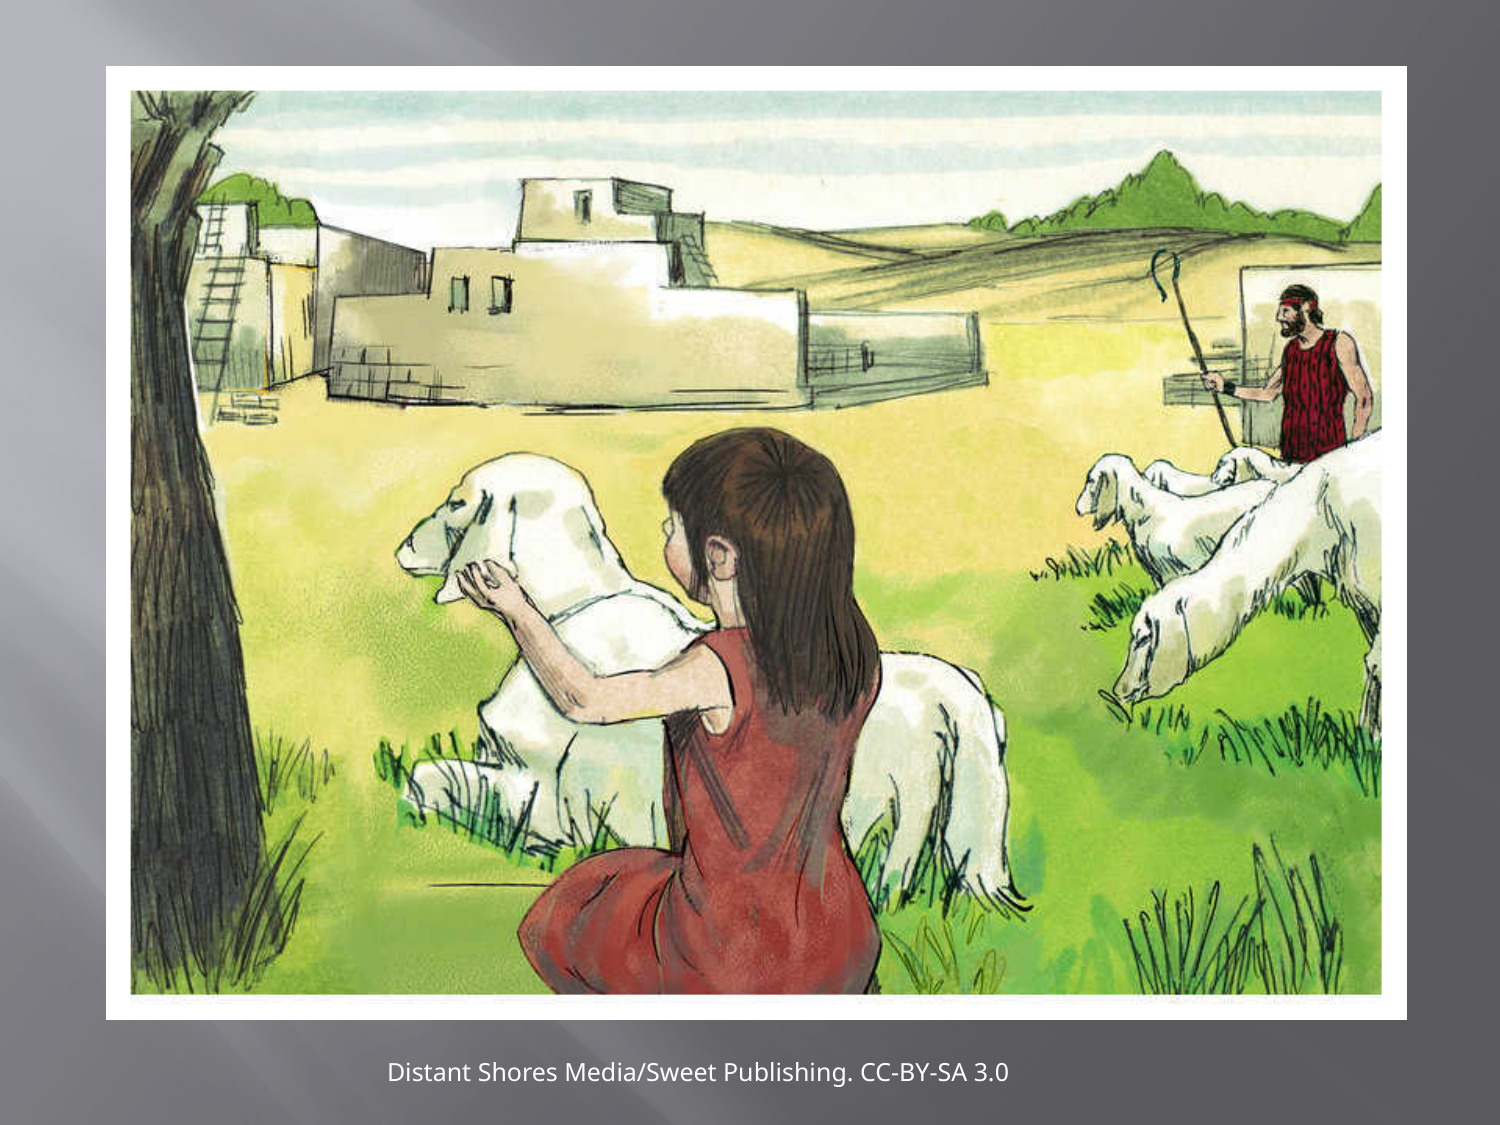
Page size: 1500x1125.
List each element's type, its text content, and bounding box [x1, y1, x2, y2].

text_box Distant Shores Media/Sweet Publishing. CC-BY-SA 3.0 [372, 1063, 1025, 1095]
picture [106, 66, 1408, 1020]
